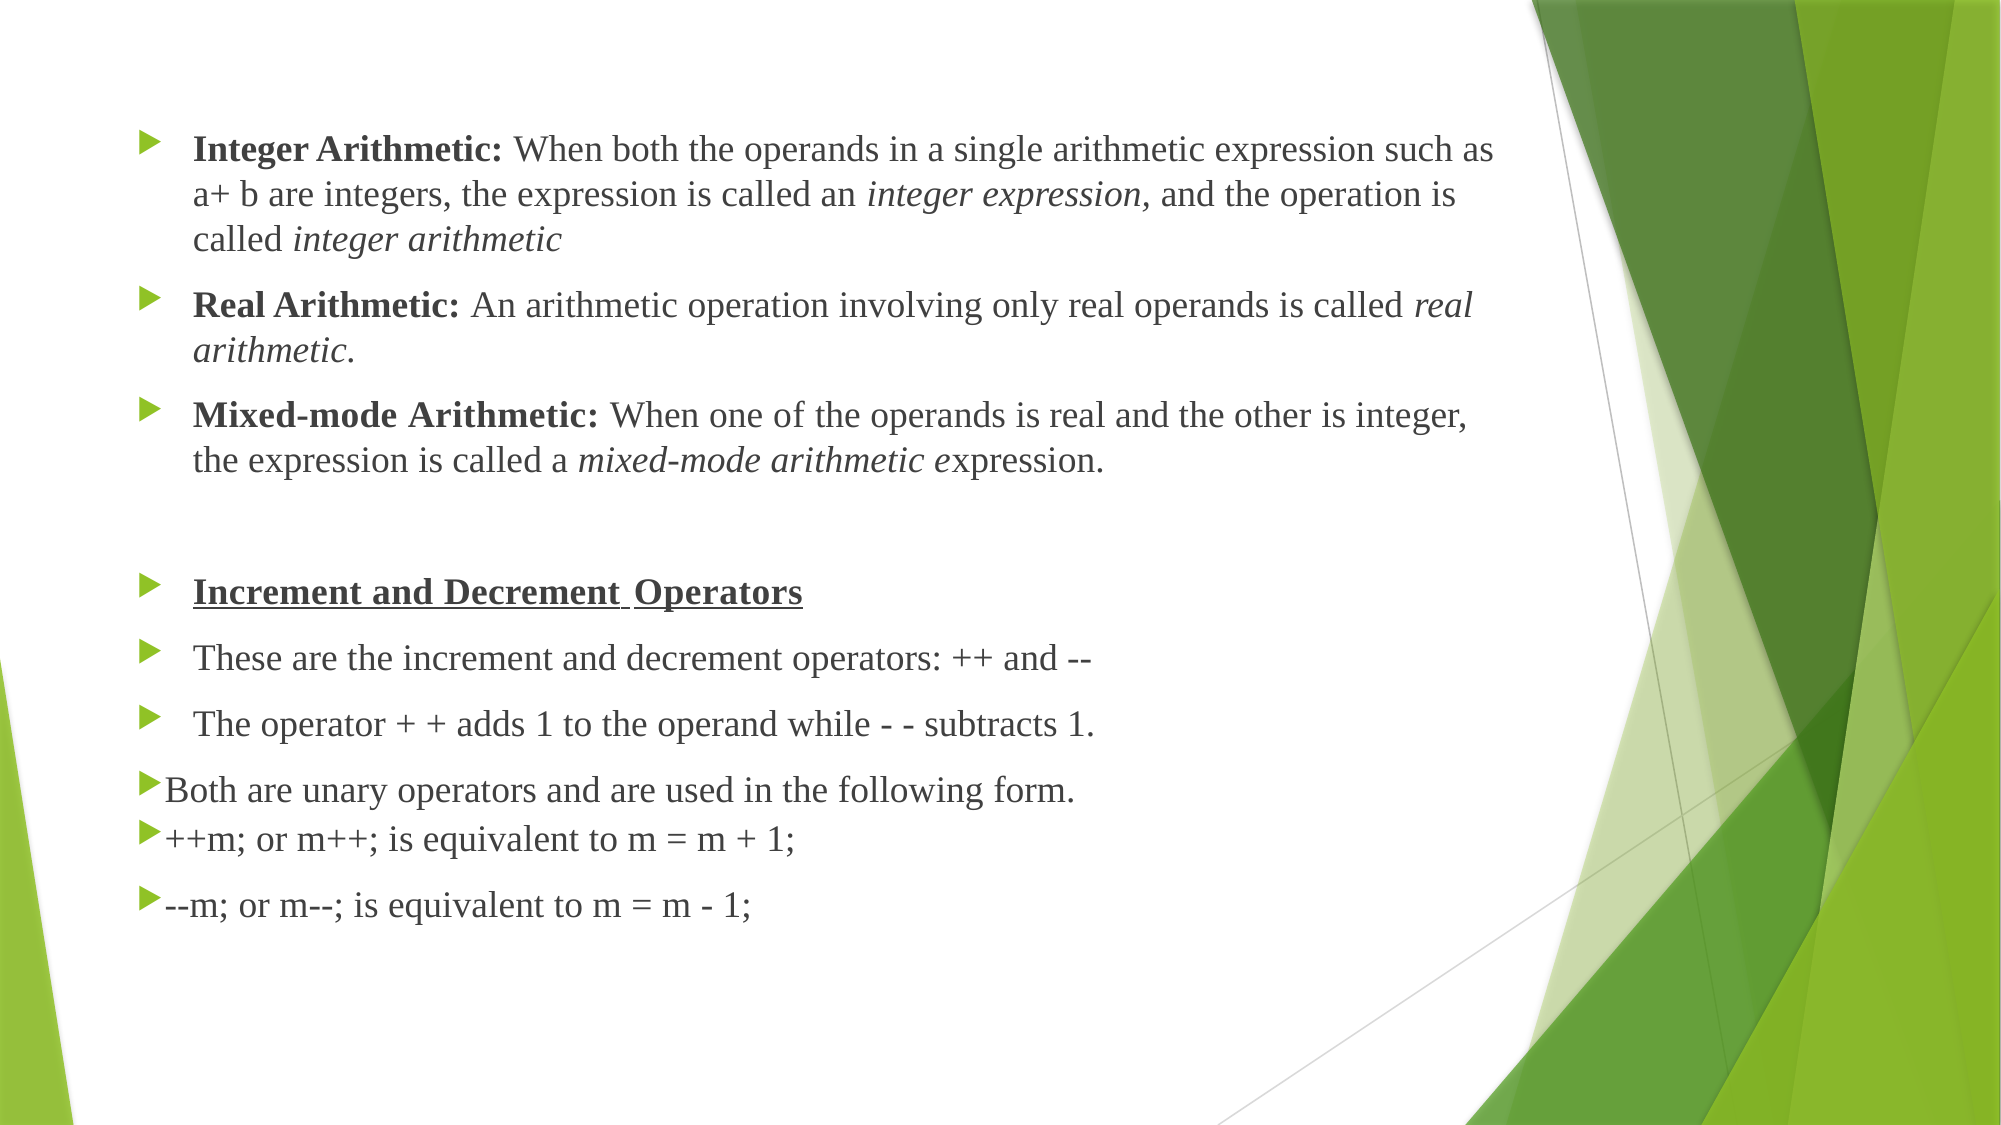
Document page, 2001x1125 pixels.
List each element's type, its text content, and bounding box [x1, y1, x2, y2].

list Integer Arithmetic: When both the operands in a single arithmetic expression such as a+ b are integers, the expression is called an integer expression, and the operation is called integer arithmetic Real Arithmetic: An arithmetic operation involving only real operands is called real arithmetic. Mixed-mode Arithmetic: When one of the operands is real and the other is integer, the expression is called a mixed-mode arithmetic expression. Increment and Decrement Operators These are the increment and decrement operators: ++ and -- The operator + + adds 1 to the operand while - - subtracts 1. Both are unary operators and are used in the following form. ++m; or m++; is equivalent to m = m + 1; --m; or m--; is equivalent to m = m - 1; [121, 116, 1521, 1077]
